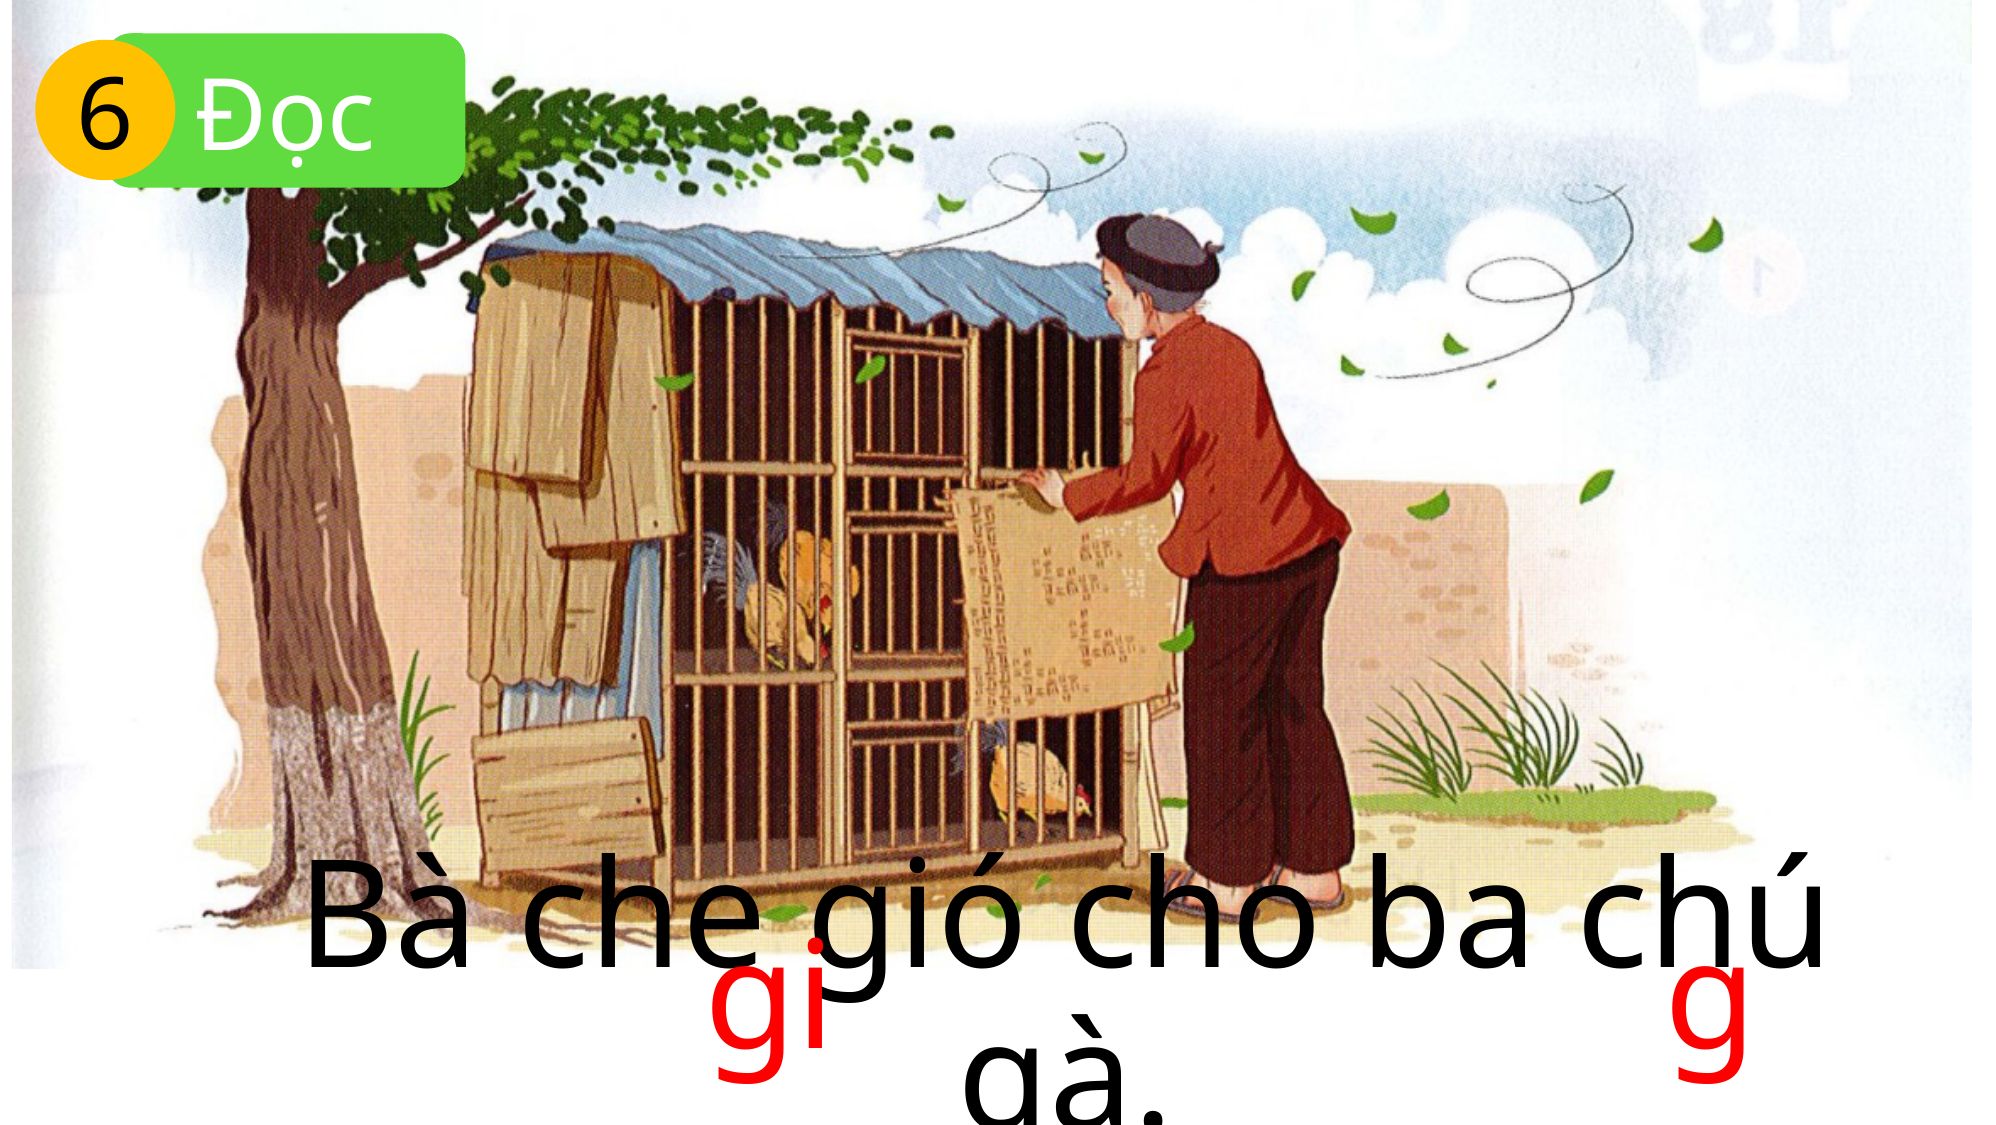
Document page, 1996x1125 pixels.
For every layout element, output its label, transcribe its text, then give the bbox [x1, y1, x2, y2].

text_box g [1617, 980, 1804, 1113]
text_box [35, 33, 466, 188]
text_box Bà che gió cho ba chú gà. [233, 980, 1898, 1125]
text_box gi [676, 980, 864, 1113]
picture [11, 0, 1973, 970]
